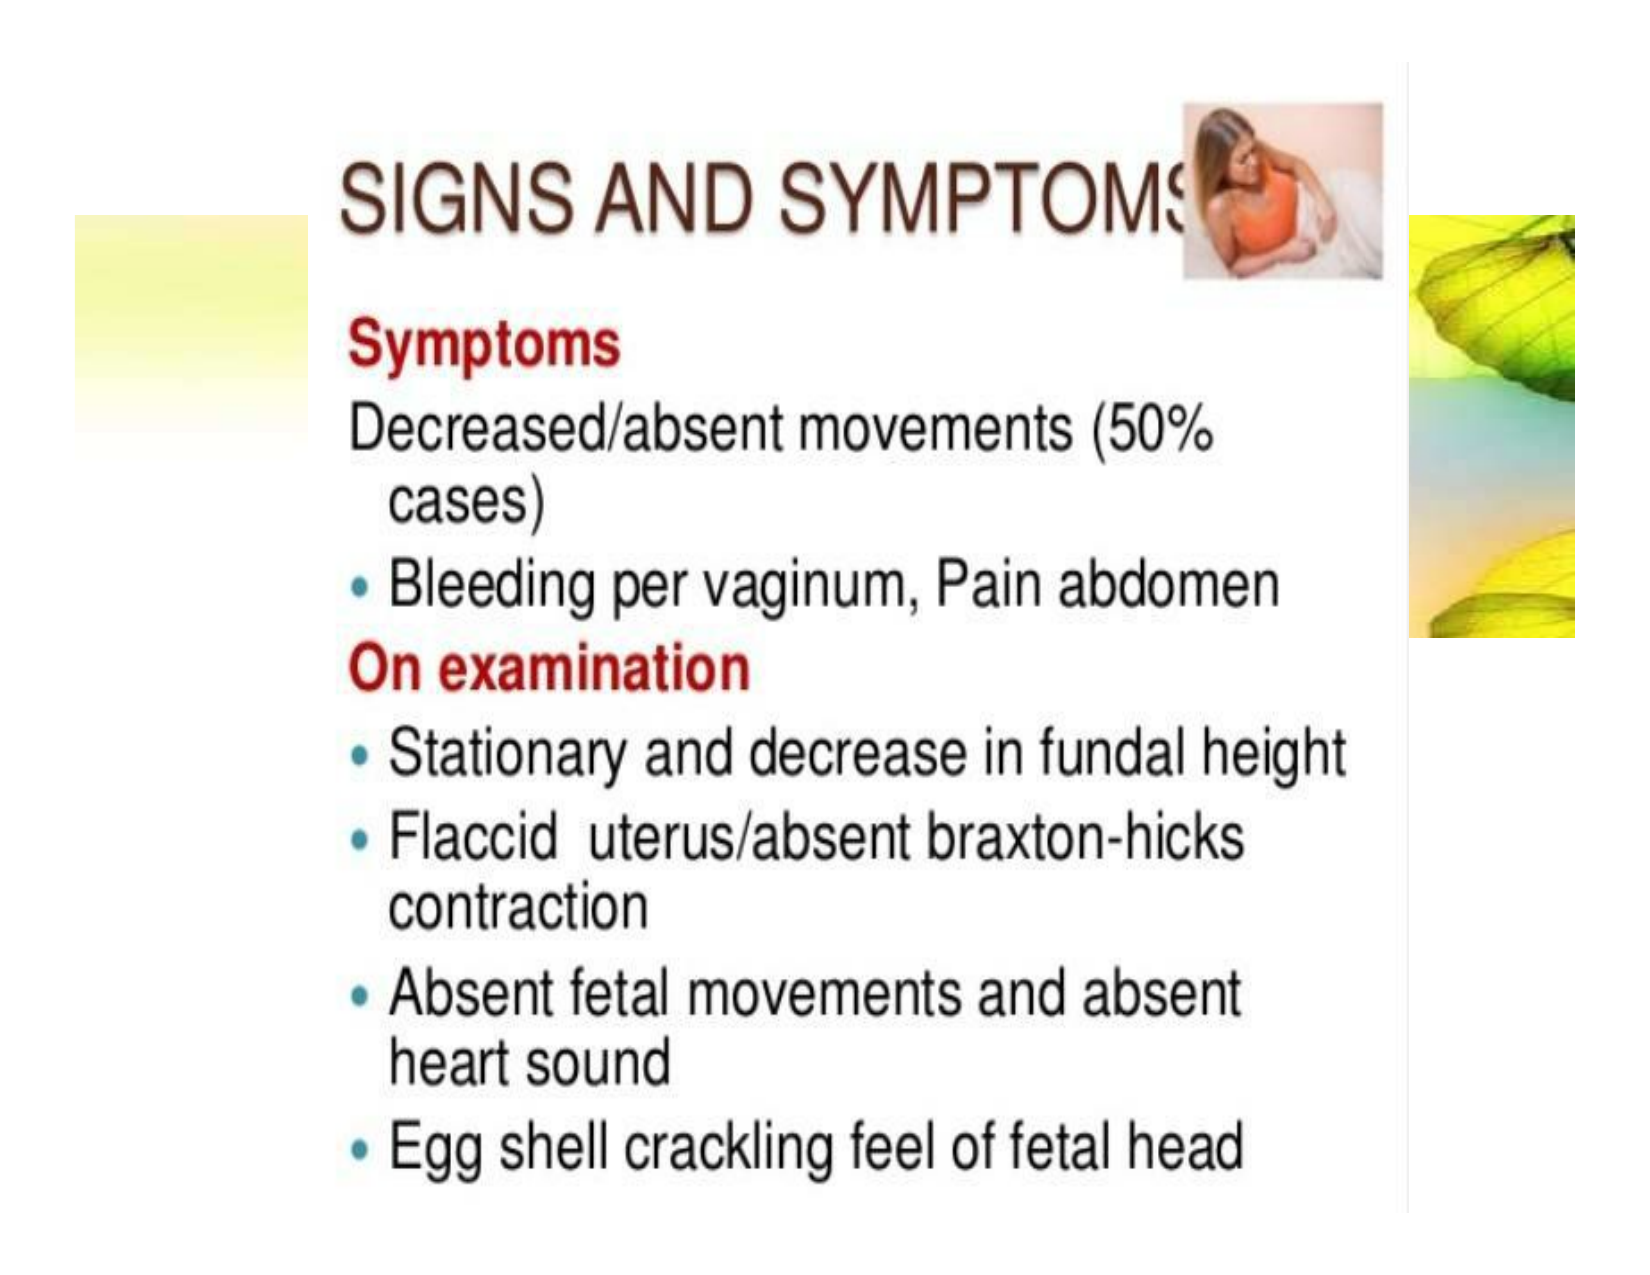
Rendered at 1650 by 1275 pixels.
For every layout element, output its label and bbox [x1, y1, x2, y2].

list [308, 61, 1409, 1213]
picture [1409, 215, 1575, 638]
picture [74, 215, 308, 638]
